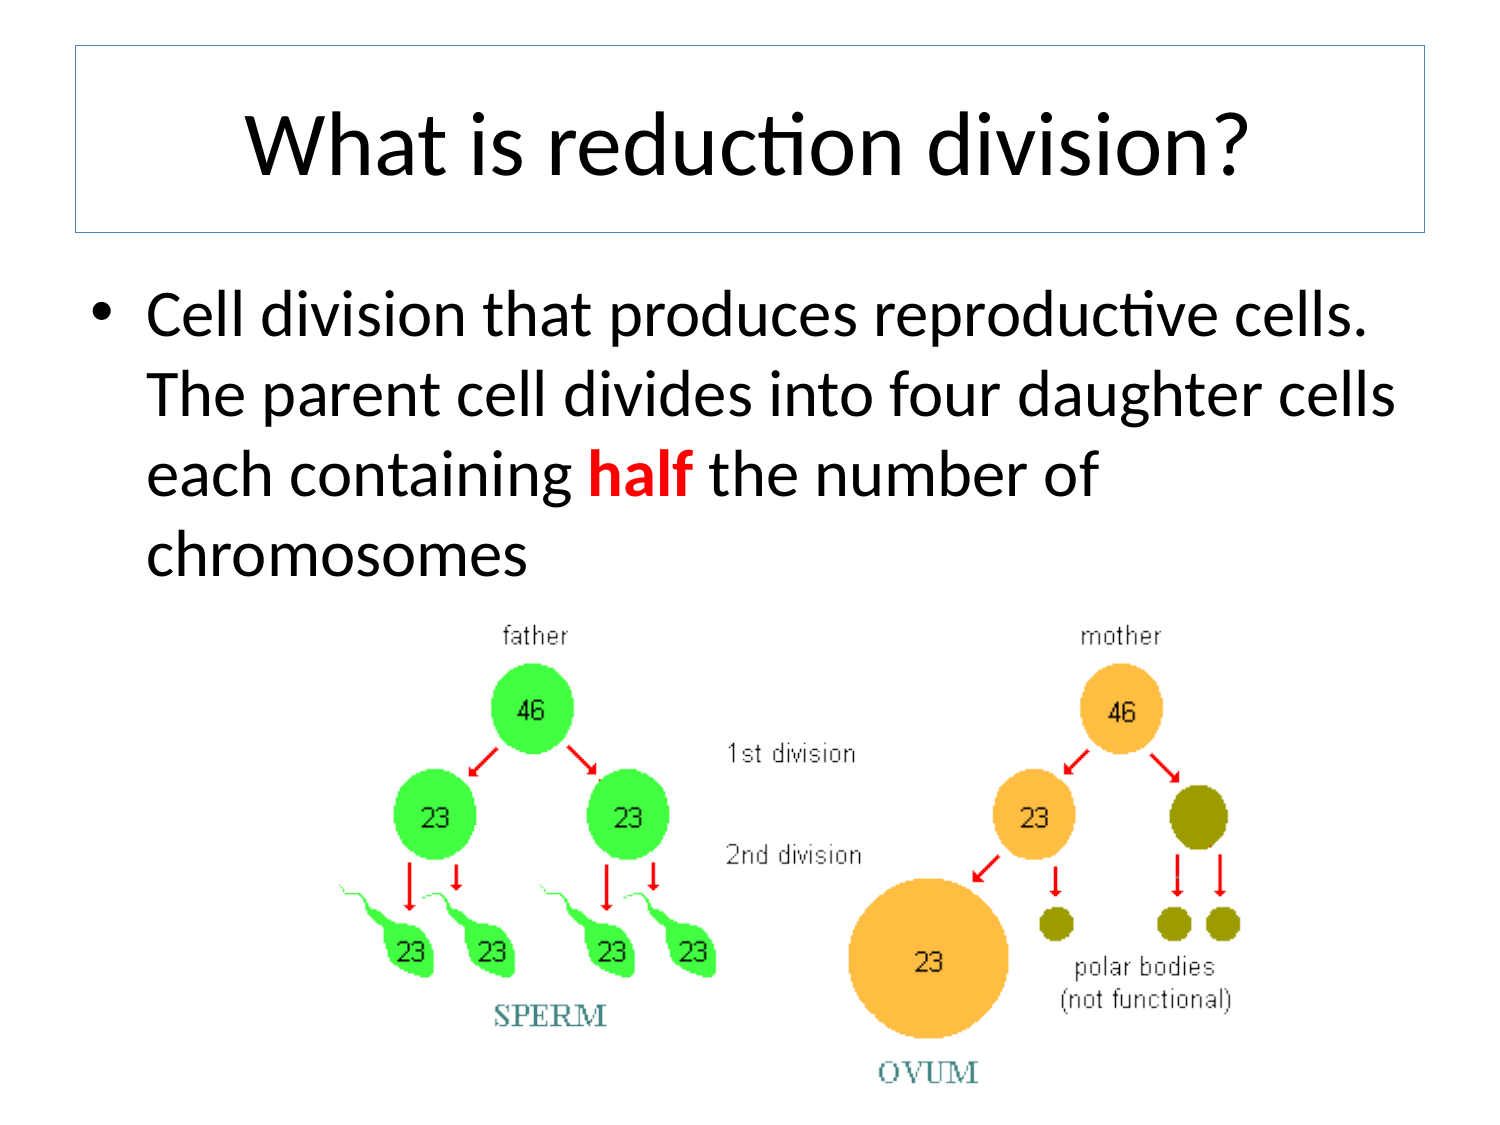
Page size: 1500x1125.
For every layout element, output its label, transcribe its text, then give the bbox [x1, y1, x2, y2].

title What is reduction division? [75, 45, 1425, 233]
list Cell division that produces reproductive cells. The parent cell divides into four daughter cells each containing half the number of chromosomes [75, 262, 1425, 1005]
picture [339, 620, 1248, 1091]
text_box [25, 0, 724, 189]
